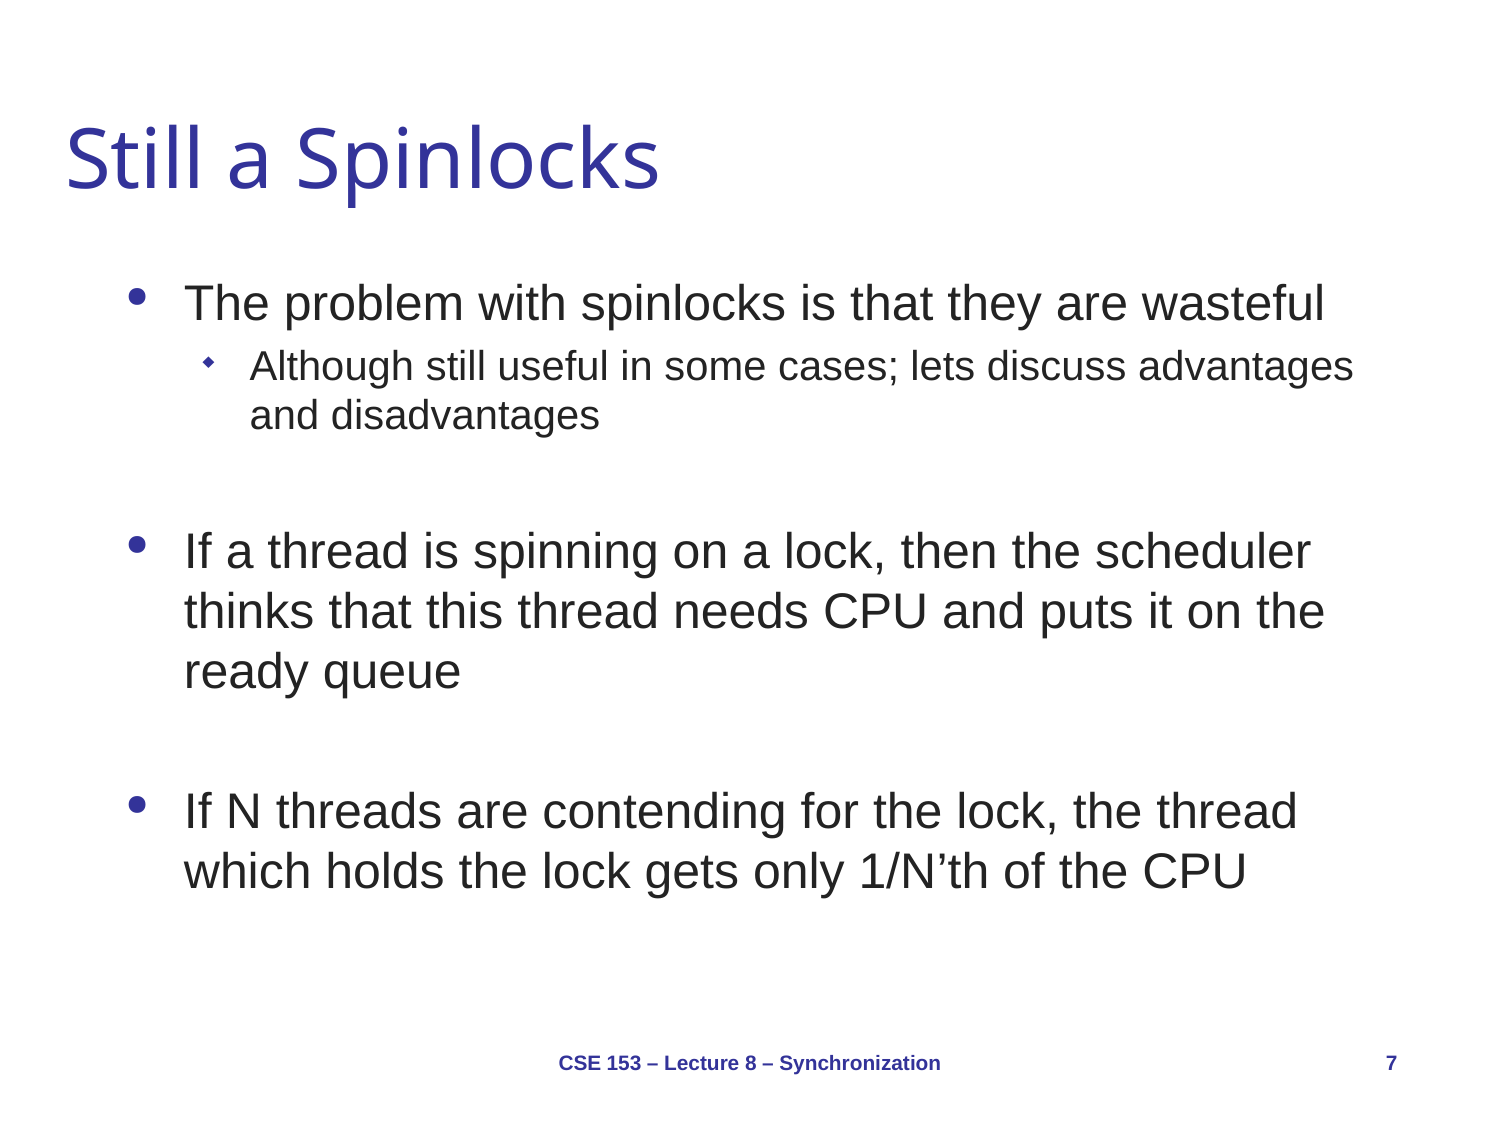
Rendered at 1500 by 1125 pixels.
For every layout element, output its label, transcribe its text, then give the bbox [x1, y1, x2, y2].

title Still a Spinlocks [49, 24, 1451, 213]
list The problem with spinlocks is that they are wasteful Although still useful in some cases; lets discuss advantages and disadvantages If a thread is spinning on a lock, then the scheduler thinks that this thread needs CPU and puts it on the ready queue If N threads are contending for the lock, the thread which holds the lock gets only 1/N’th of the CPU [112, 262, 1413, 988]
slide_number 7 [1312, 1024, 1413, 1101]
footer CSE 153 – Lecture 8 – Synchronization [512, 1024, 988, 1101]
